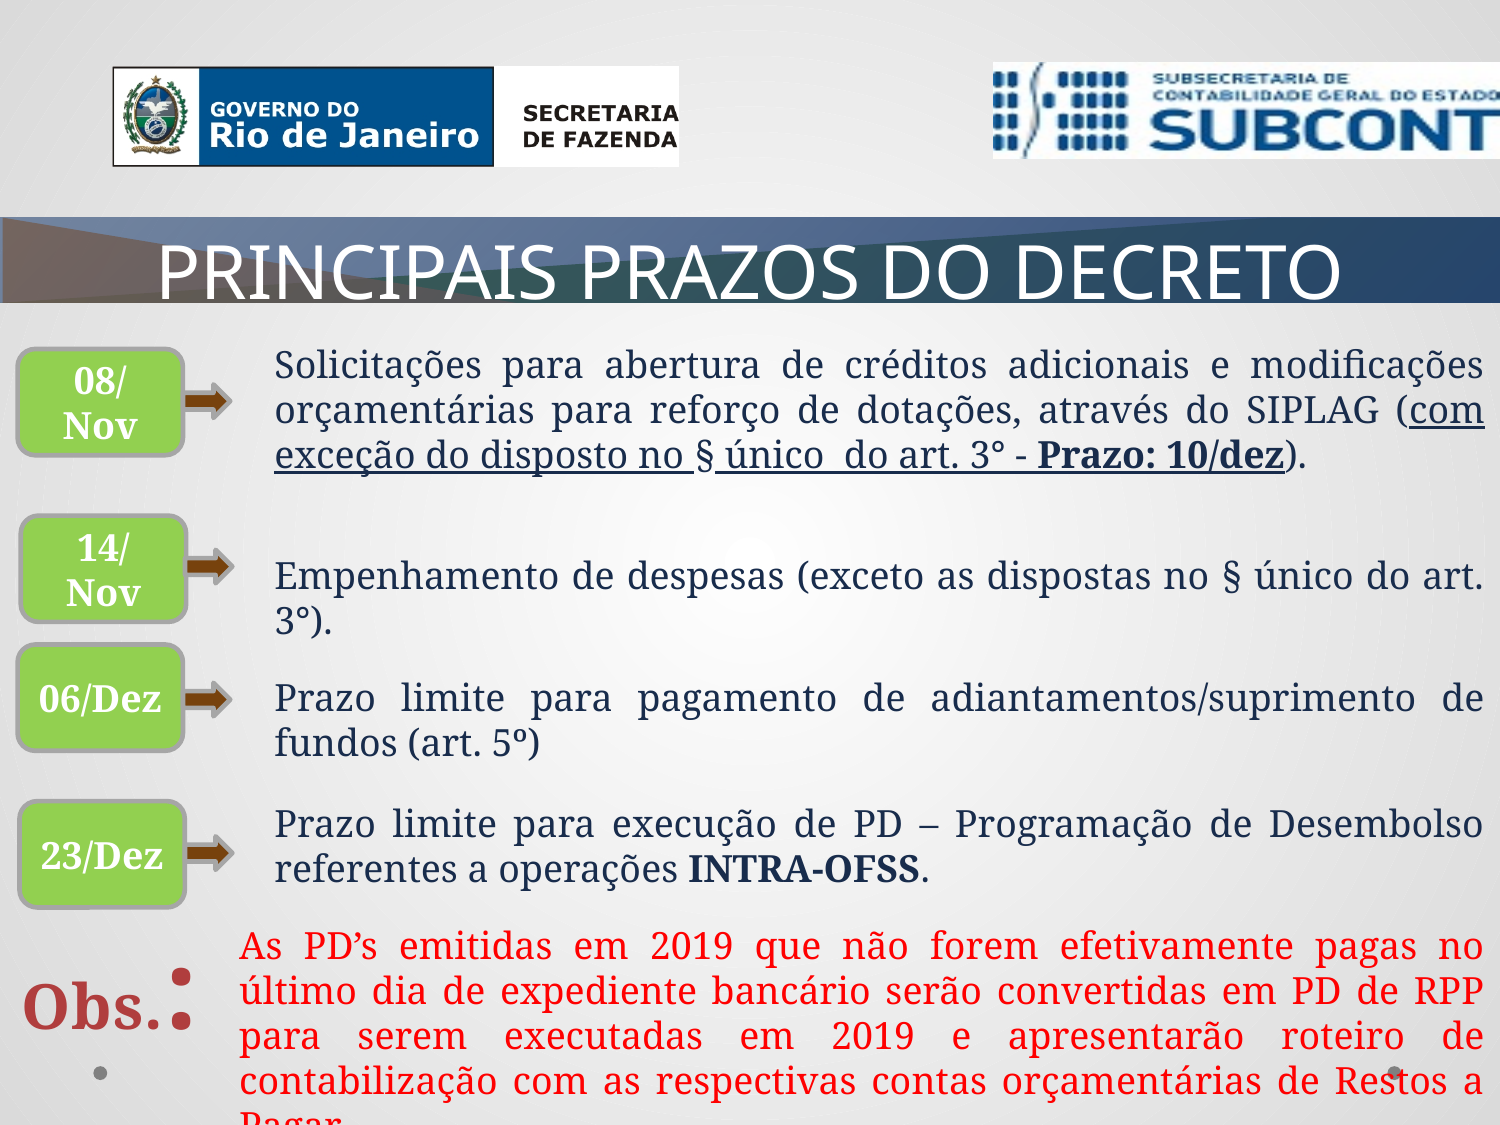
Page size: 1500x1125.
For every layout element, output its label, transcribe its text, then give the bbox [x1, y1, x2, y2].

text_box [180, 680, 233, 719]
text_box Prazo limite para execução de PD – Programação de Desembolso referentes a operações INTRA-OFSS. [259, 793, 1500, 898]
text_box Prazo limite para pagamento de adiantamentos/suprimento de fundos (art. 5º) [259, 666, 1500, 772]
text_box Obs.: [6, 909, 214, 1060]
text_box 06/Dez [15, 642, 186, 754]
text_box Empenhamento de despesas (exceto as dispostas no § único do art. 3°). [259, 544, 1500, 650]
text_box 23/Dez [17, 798, 188, 909]
text_box 08/Nov [15, 346, 186, 458]
text_box [182, 834, 235, 872]
text_box 14/Nov [18, 513, 189, 625]
text_box Solicitações para abertura de créditos adicionais e modificações orçamentárias para reforço de dotações, através do SIPLAG (com exceção do disposto no § único do art. 3° - Prazo: 10/dez). [259, 333, 1500, 484]
text_box [180, 382, 233, 421]
picture [992, 62, 1500, 159]
text_box [182, 547, 235, 586]
text_box Principais prazos do decreto [0, 212, 1500, 322]
text_box As PD’s emitidas em 2019 que não forem efetivamente pagas no último dia de expediente bancário serão convertidas em PD de RPP para serem executadas em 2019 e apresentarão roteiro de contabilização com as respectivas contas orçamentárias de Restos a Pagar. [224, 914, 1500, 1125]
picture [111, 66, 679, 167]
